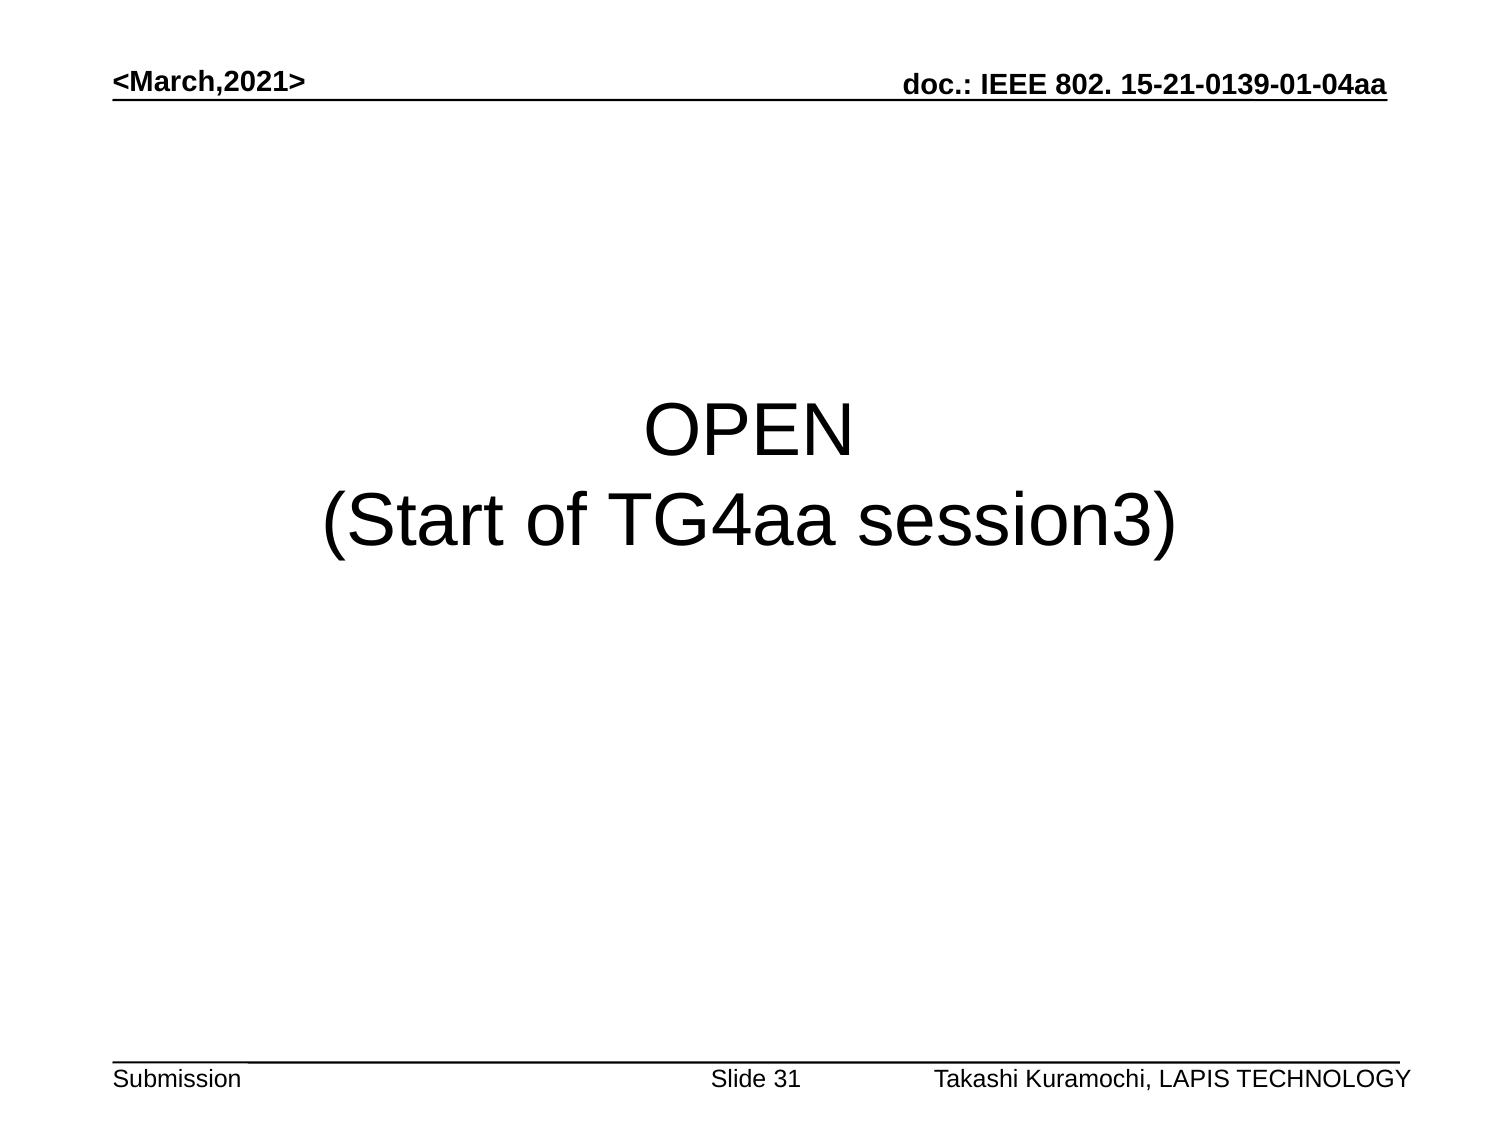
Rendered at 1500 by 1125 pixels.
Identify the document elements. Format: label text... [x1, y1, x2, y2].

slide_number Slide 31 [709, 1062, 803, 1093]
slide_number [112, 62, 375, 98]
footer Takashi Kuramochi, LAPIS TECHNOLOGY [820, 1062, 1413, 1125]
title OPEN (Start of TG4aa session3) [112, 349, 1388, 591]
